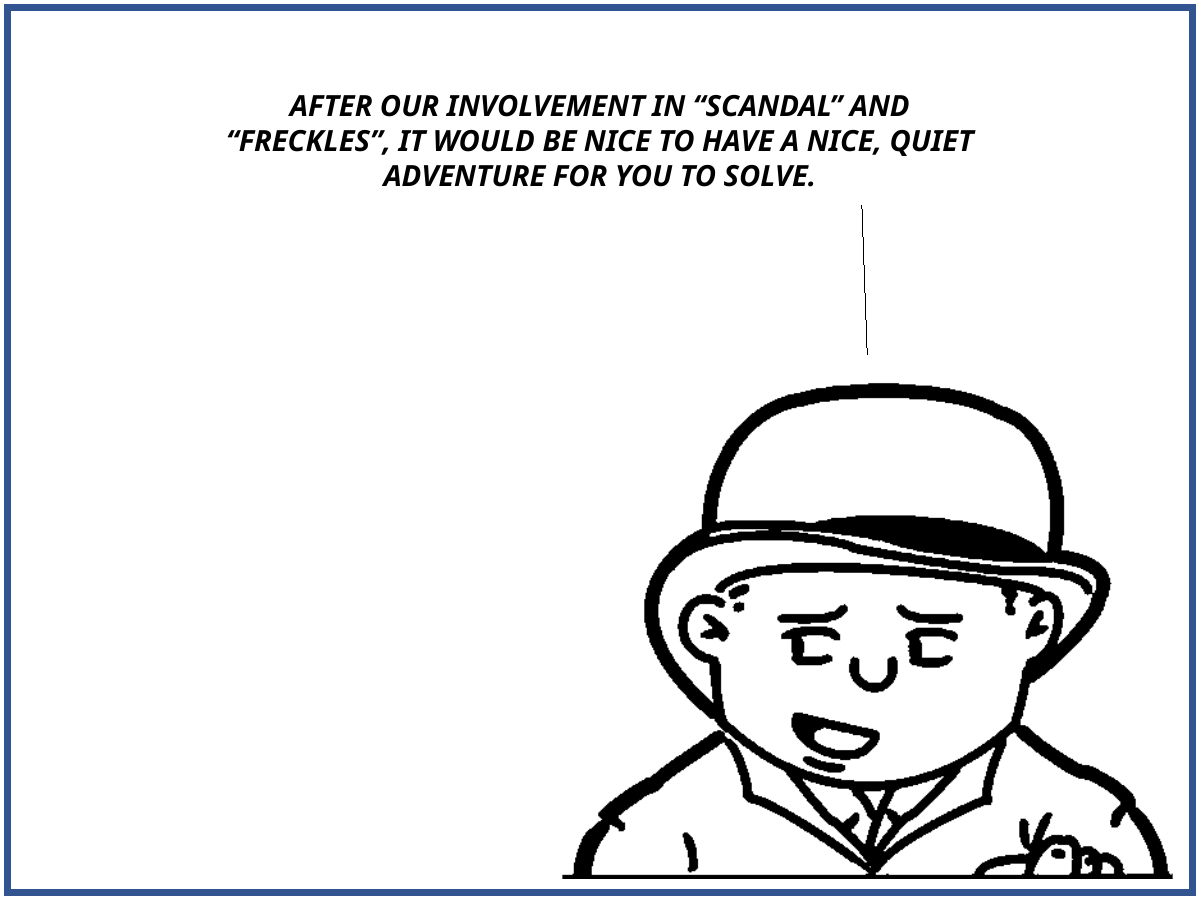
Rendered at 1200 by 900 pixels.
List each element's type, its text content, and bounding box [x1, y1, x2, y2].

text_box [32, 296, 1173, 879]
text_box AFTER OUR INVOLVEMENT IN “SCANDAL” AND “FRECKLES”, IT WOULD BE NICE TO HAVE A NICE, QUIET ADVENTURE FOR YOU TO SOLVE. [194, 79, 1006, 199]
